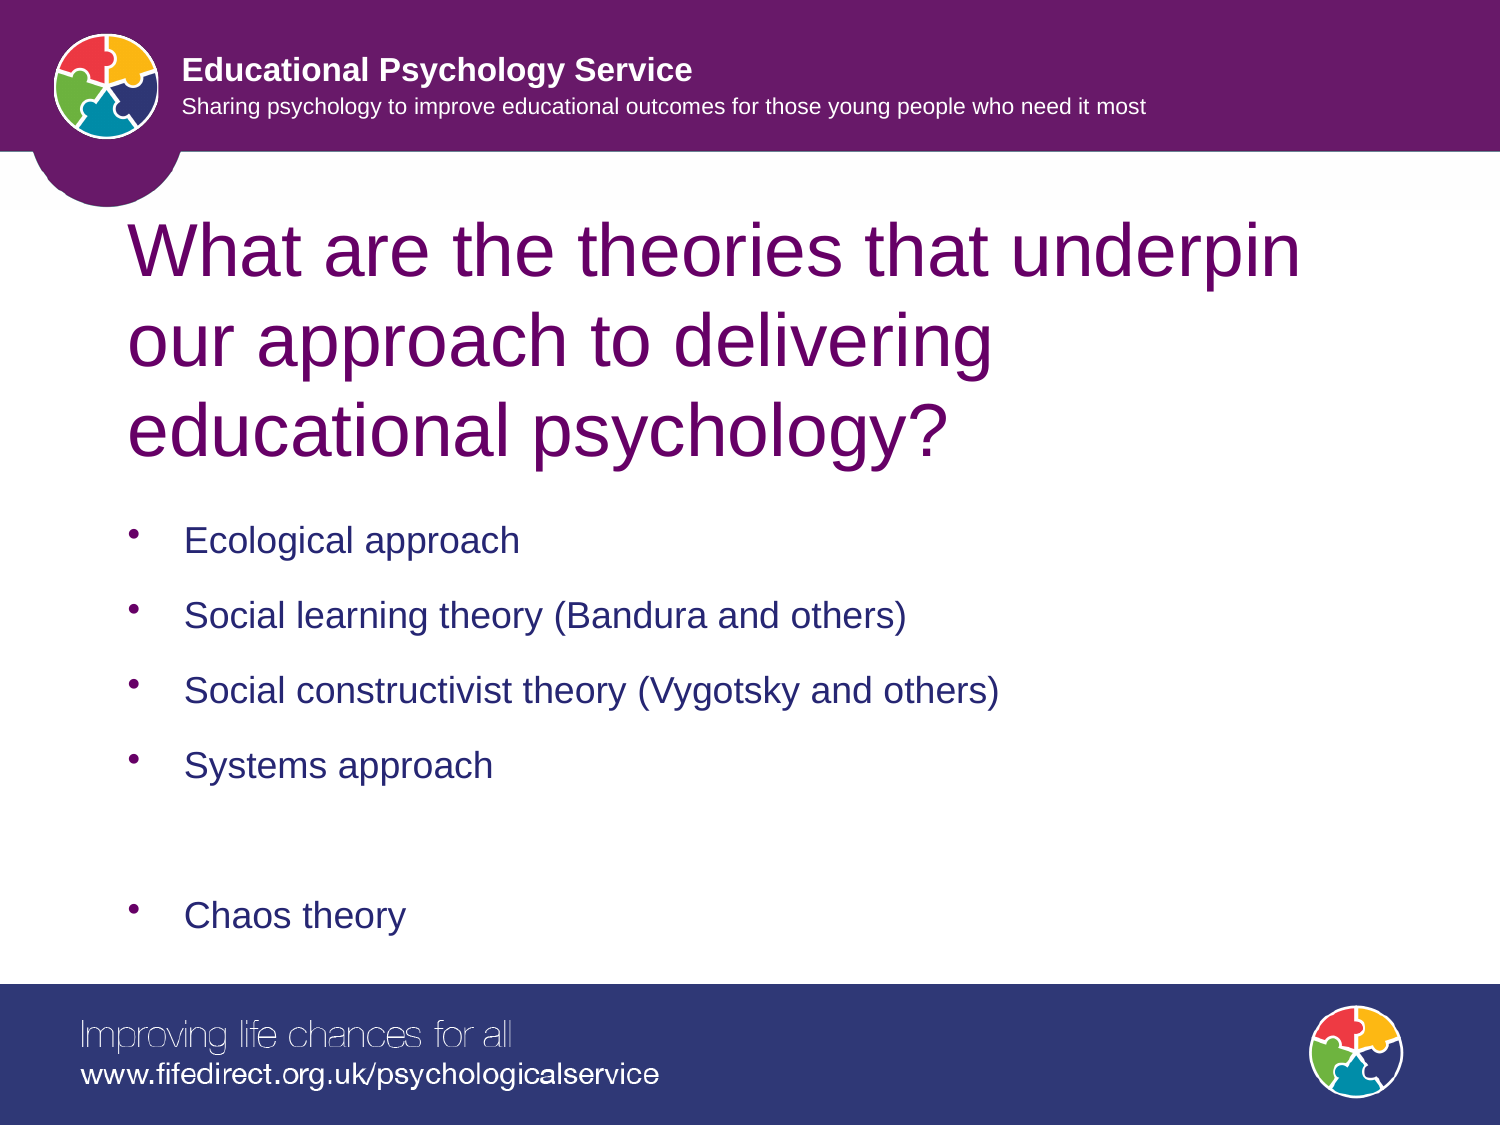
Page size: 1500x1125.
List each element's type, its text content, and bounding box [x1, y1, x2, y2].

picture [0, 984, 1500, 1125]
title What are the theories that underpin our approach to delivering educational psychology? [112, 187, 1388, 485]
picture [0, 0, 1500, 210]
list Ecological approach Social learning theory (Bandura and others) Social constructivist theory (Vygotsky and others) Systems approach Chaos theory [112, 485, 1388, 967]
